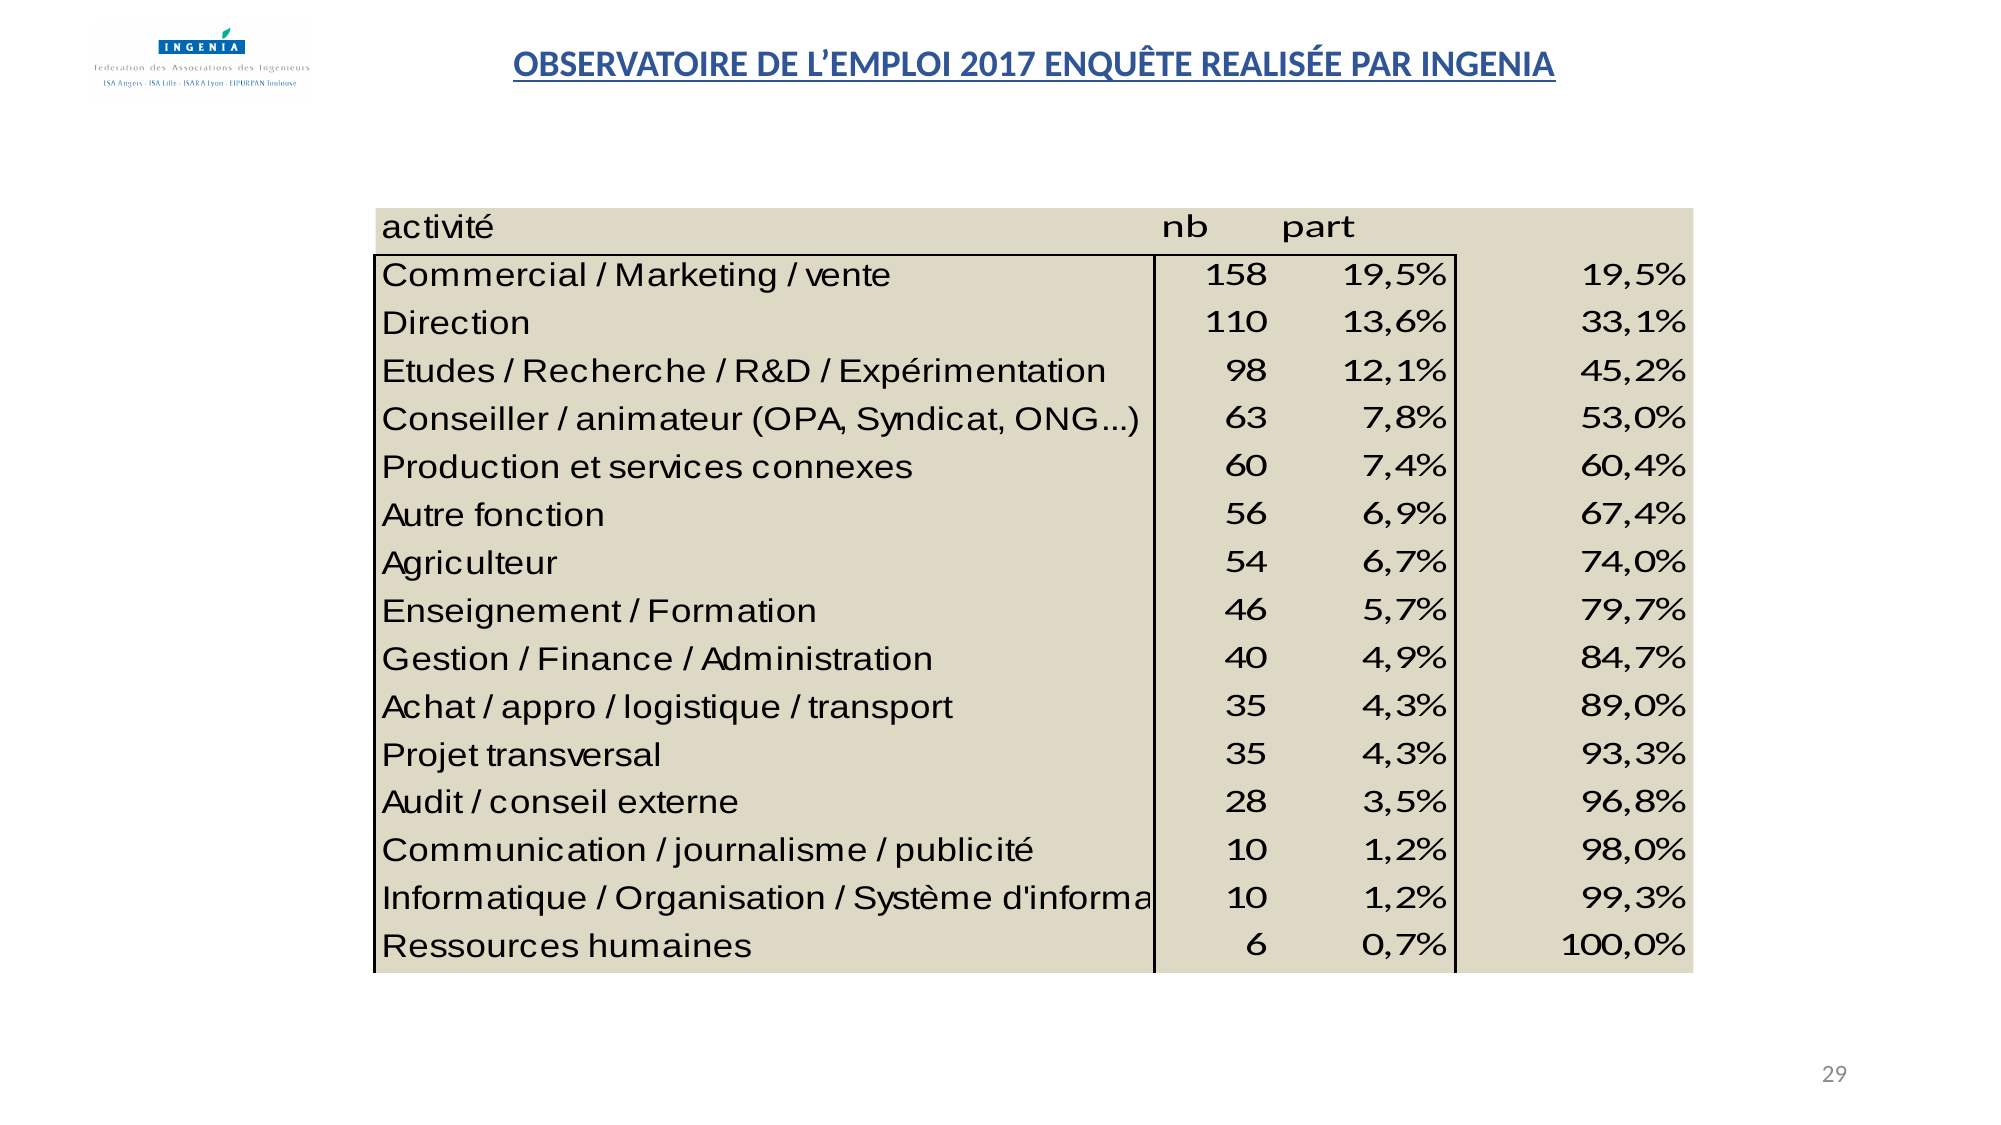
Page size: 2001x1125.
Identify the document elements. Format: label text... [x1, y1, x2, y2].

slide_number 29 [1412, 1042, 1863, 1103]
picture [93, 22, 311, 101]
picture [372, 206, 1697, 975]
text_box OBSERVATOIRE DE L’EMPLOI 2017 ENQUÊTE REALISÉE PAR INGENIA [497, 14, 1572, 92]
